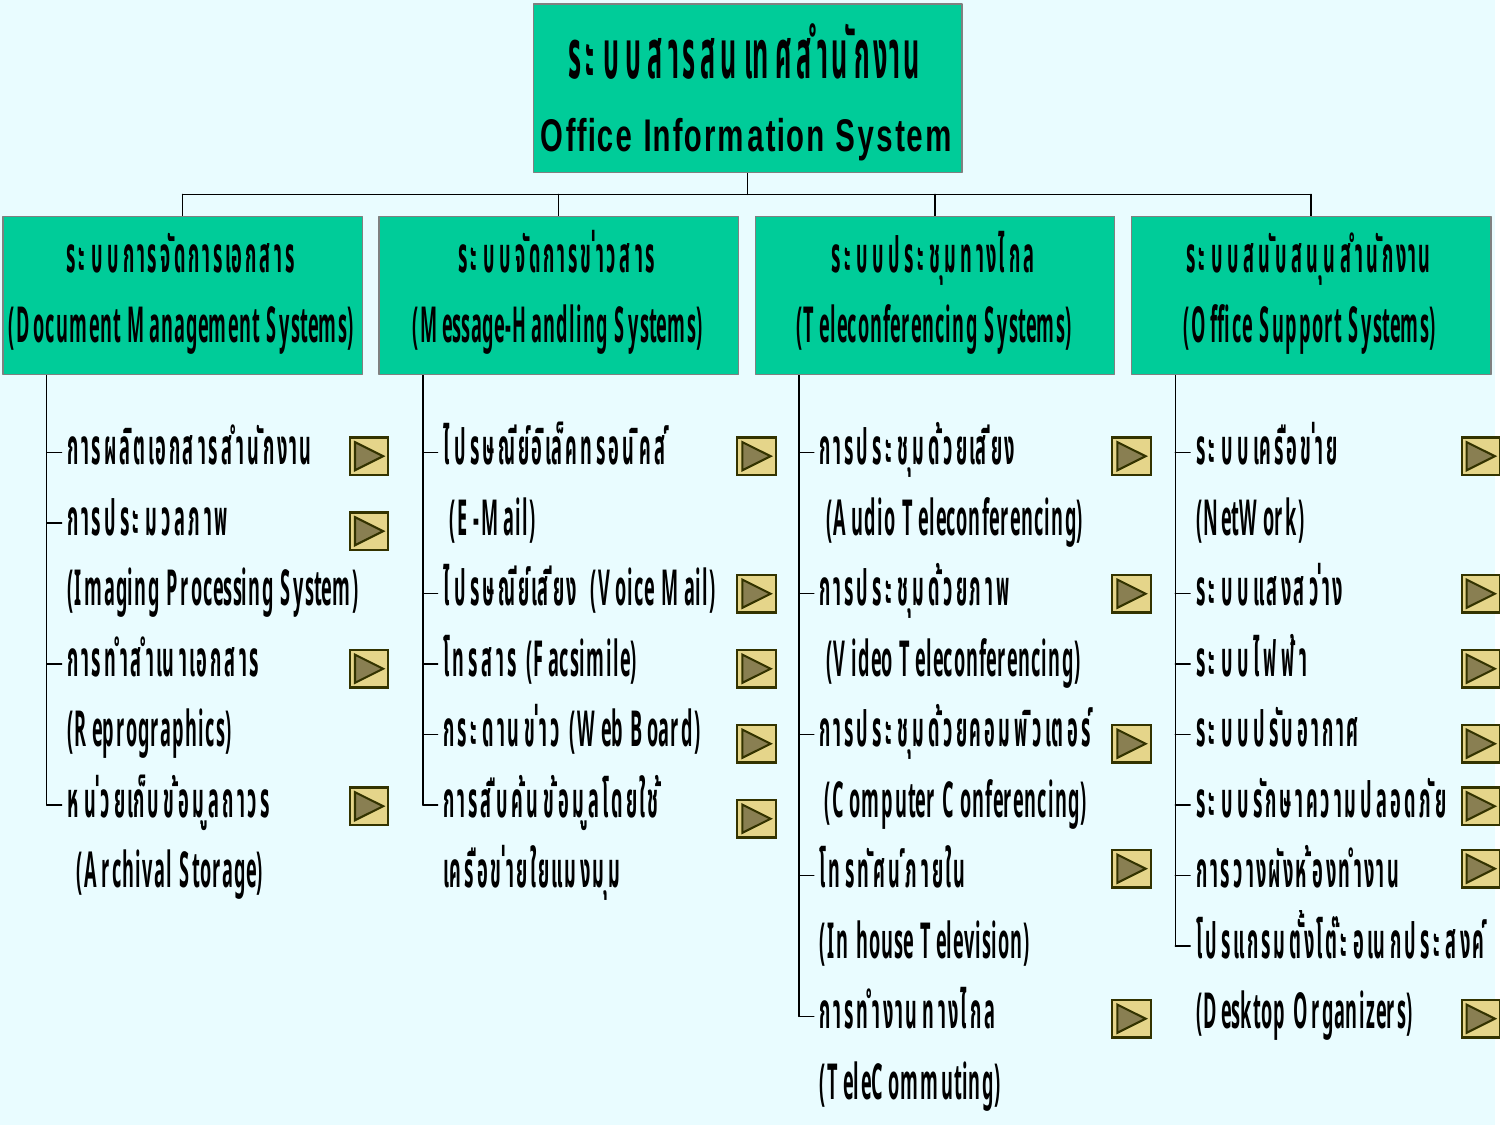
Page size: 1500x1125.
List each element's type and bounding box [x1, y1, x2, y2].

text_box [0, 0, 1496, 1125]
